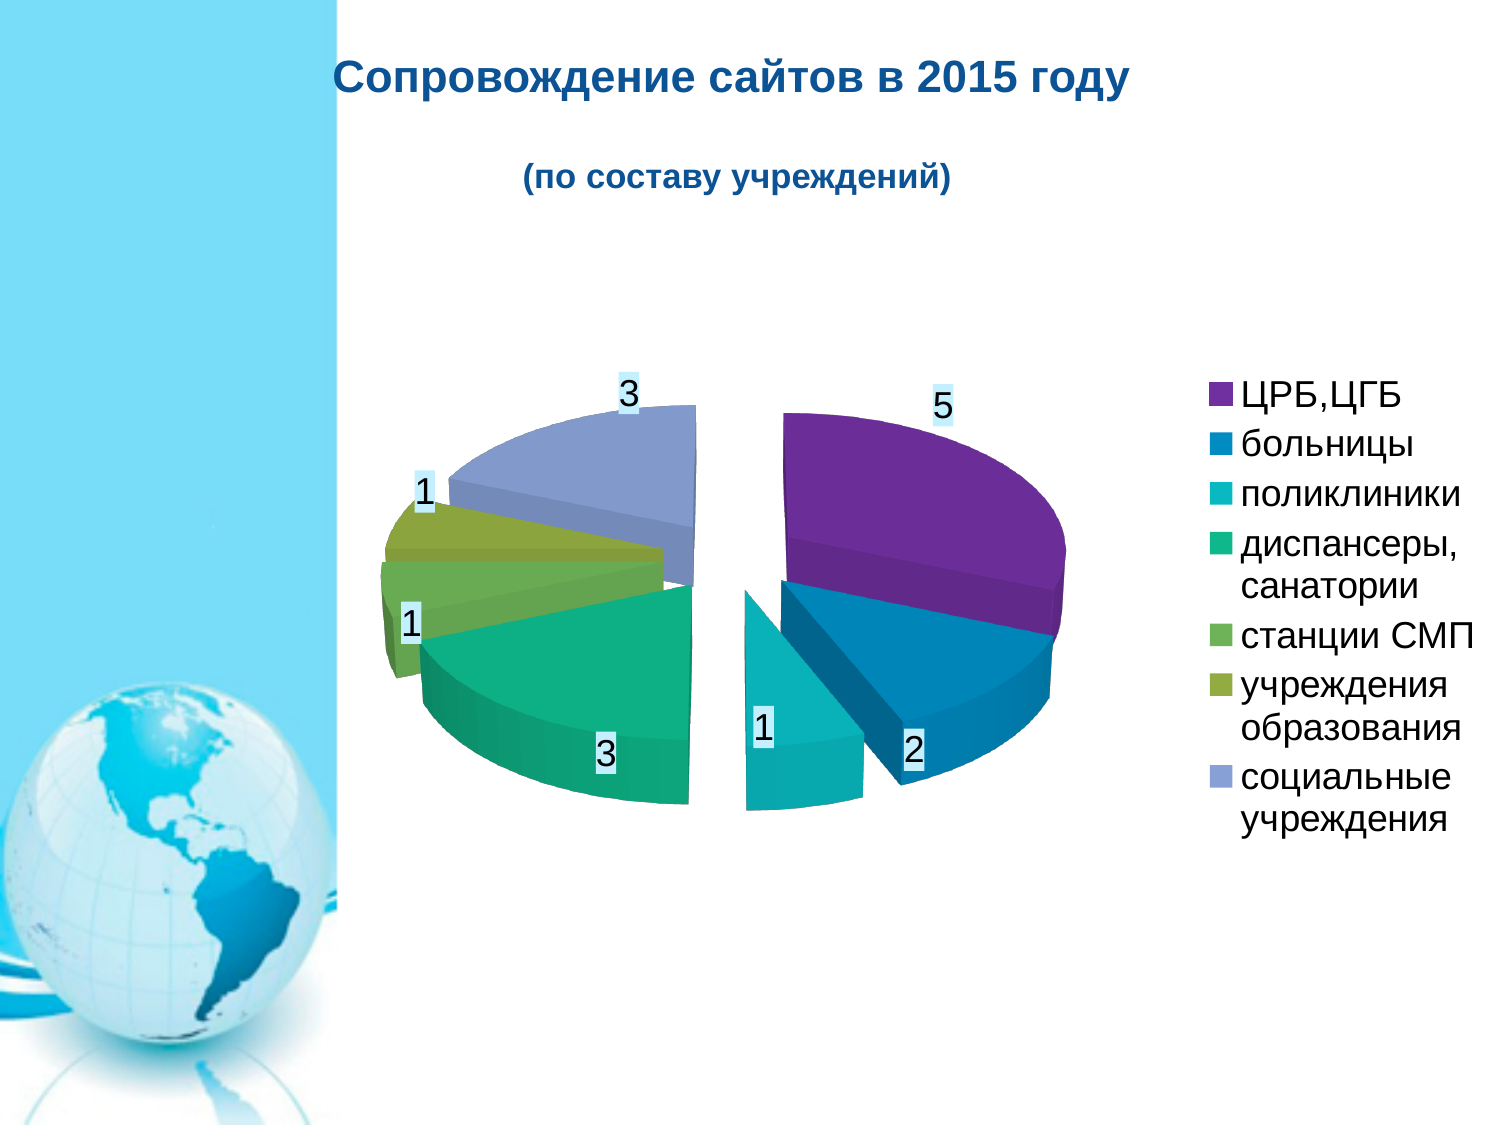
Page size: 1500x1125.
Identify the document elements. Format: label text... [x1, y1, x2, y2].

chart [279, 215, 1500, 998]
text_box Сопровождение сайтов в 2015 году (по составу учреждений) [93, 45, 1369, 244]
picture [0, 0, 1500, 1125]
